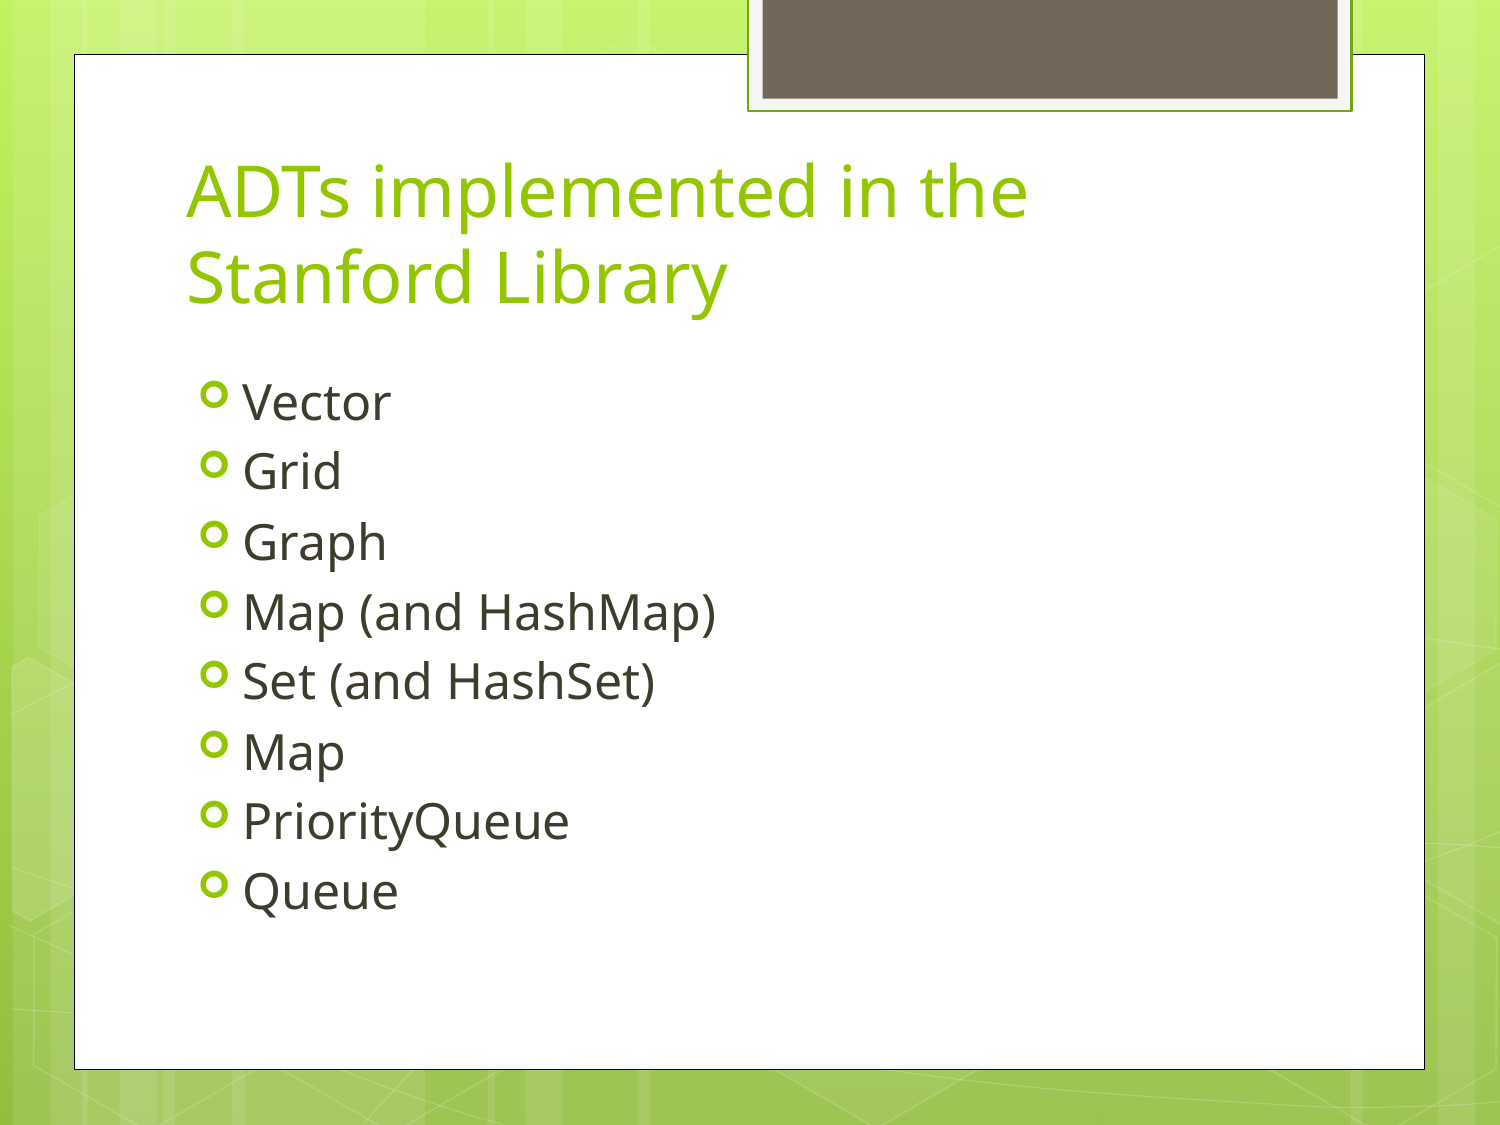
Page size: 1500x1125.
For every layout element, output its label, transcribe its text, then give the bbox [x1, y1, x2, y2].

list Vector Grid Graph Map (and HashMap) Set (and HashSet) Map PriorityQueue Queue [171, 362, 1283, 957]
title ADTs implemented in the Stanford Library [171, 137, 1324, 325]
